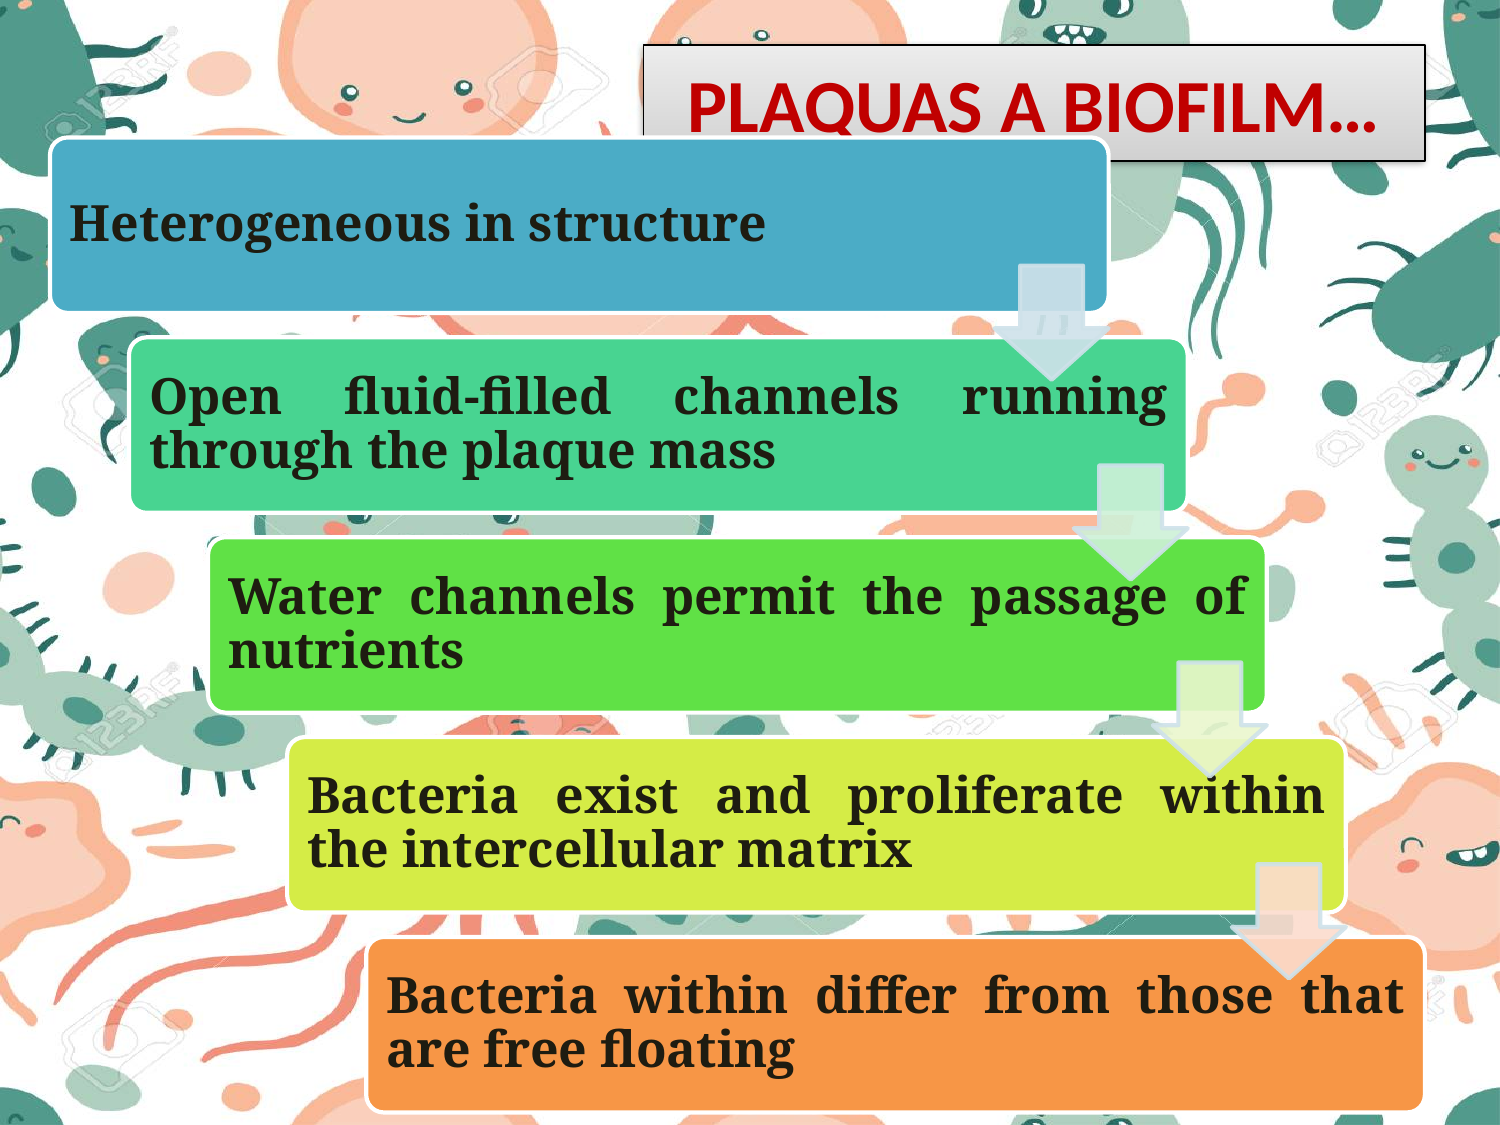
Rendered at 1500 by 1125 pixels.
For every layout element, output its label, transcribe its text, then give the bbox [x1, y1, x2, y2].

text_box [49, 137, 1426, 1113]
title PLAQUAS A BIOFILM… [643, 44, 1426, 137]
picture [0, 0, 1500, 1125]
